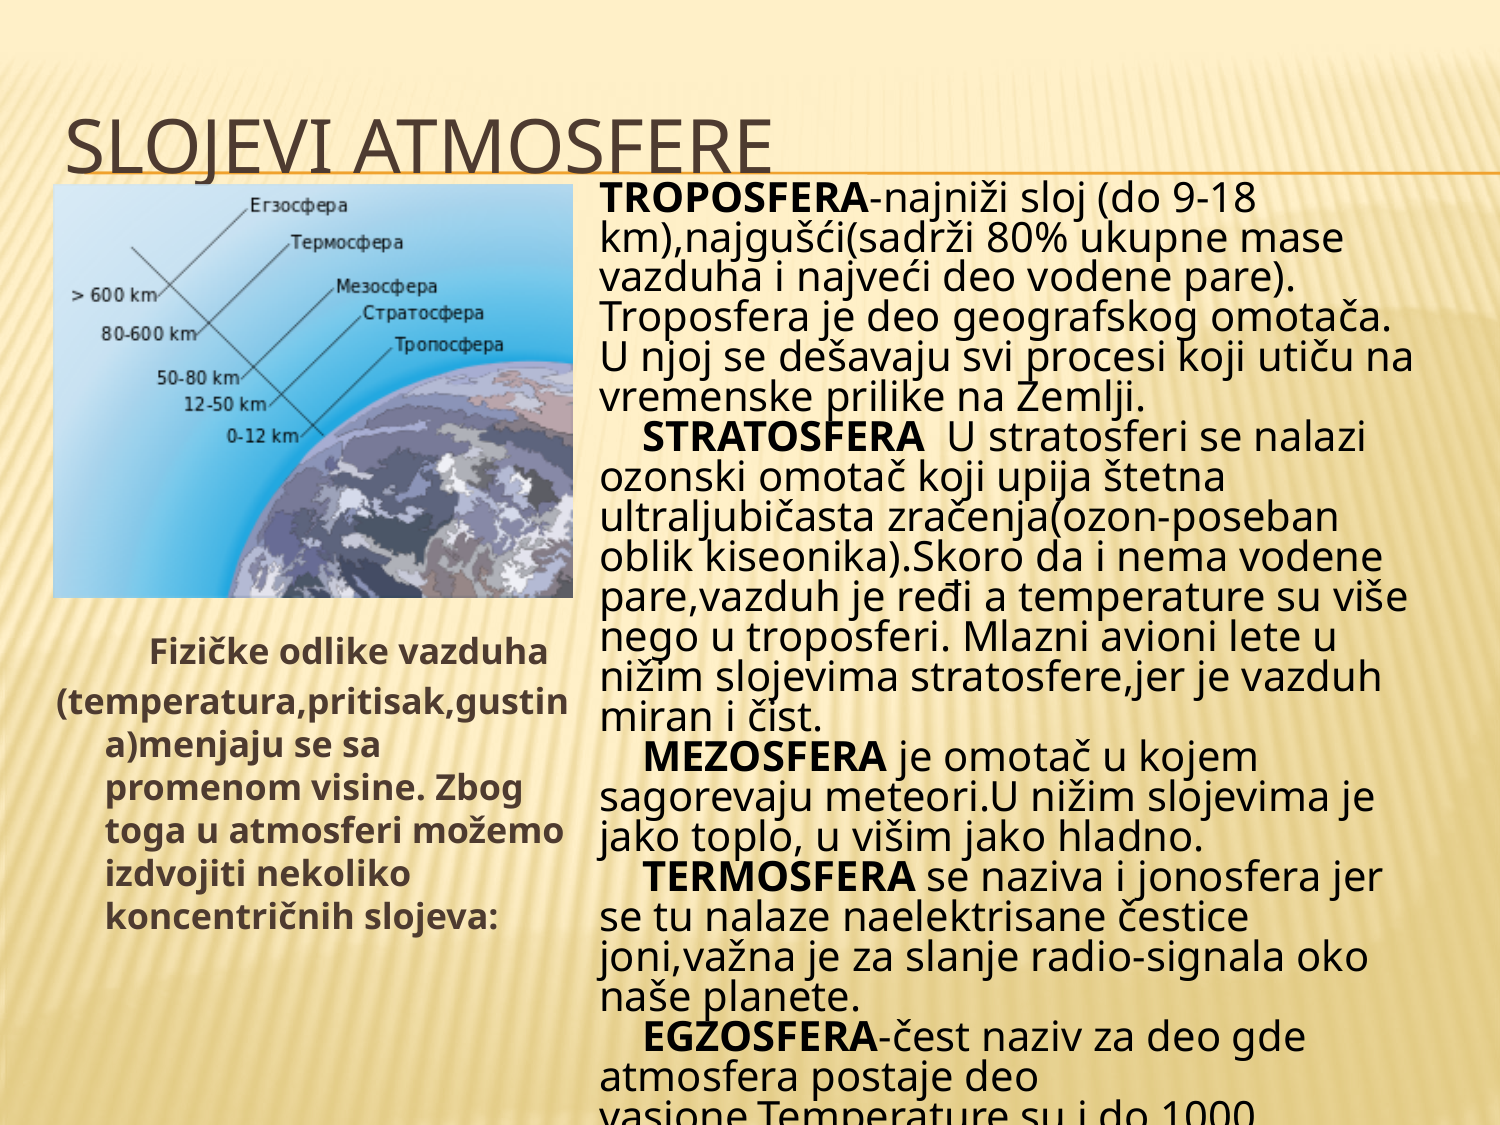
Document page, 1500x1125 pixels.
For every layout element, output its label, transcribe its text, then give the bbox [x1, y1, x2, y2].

text_box TROPOSFERA-najniži sloj (do 9-18 km),najgušći(sadrži 80% ukupne mase vazduha i najveći deo vodene pare). Troposfera je deo geografskog omotača. U njoj se dešavaju svi procesi koji utiču na vremenske prilike na Zemlji. STRATOSFERA U stratosferi se nalazi ozonski omotač koji upija štetna ultraljubičasta zračenja(ozon-poseban oblik kiseonika).Skoro da i nema vodene pare,vazduh je ređi a temperature su više nego u troposferi. Mlazni avioni lete u nižim slojevima stratosfere,jer je vazduh miran i čist. MEZOSFERA je omotač u kojem sagorevaju meteori.U nižim slojevima je jako toplo, u višim jako hladno. TERMOSFERA se naziva i jonosfera jer se tu nalaze naelektrisane čestice joni,važna je za slanje radio-signala oko naše planete. EGZOSFERA-čest naziv za deo gde atmosfera postaje deo vasione.Temperature su i do 1000 stepeni. [584, 172, 1436, 1125]
list Fizičke odlike vazduha (temperatura,pritisak,gustina)menjaju se sa promenom visine. Zbog toga u atmosferi možemo izdvojiti nekoliko koncentričnih slojeva: [41, 621, 584, 953]
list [52, 184, 574, 599]
title Slojevi atmosfere [49, 75, 1475, 213]
